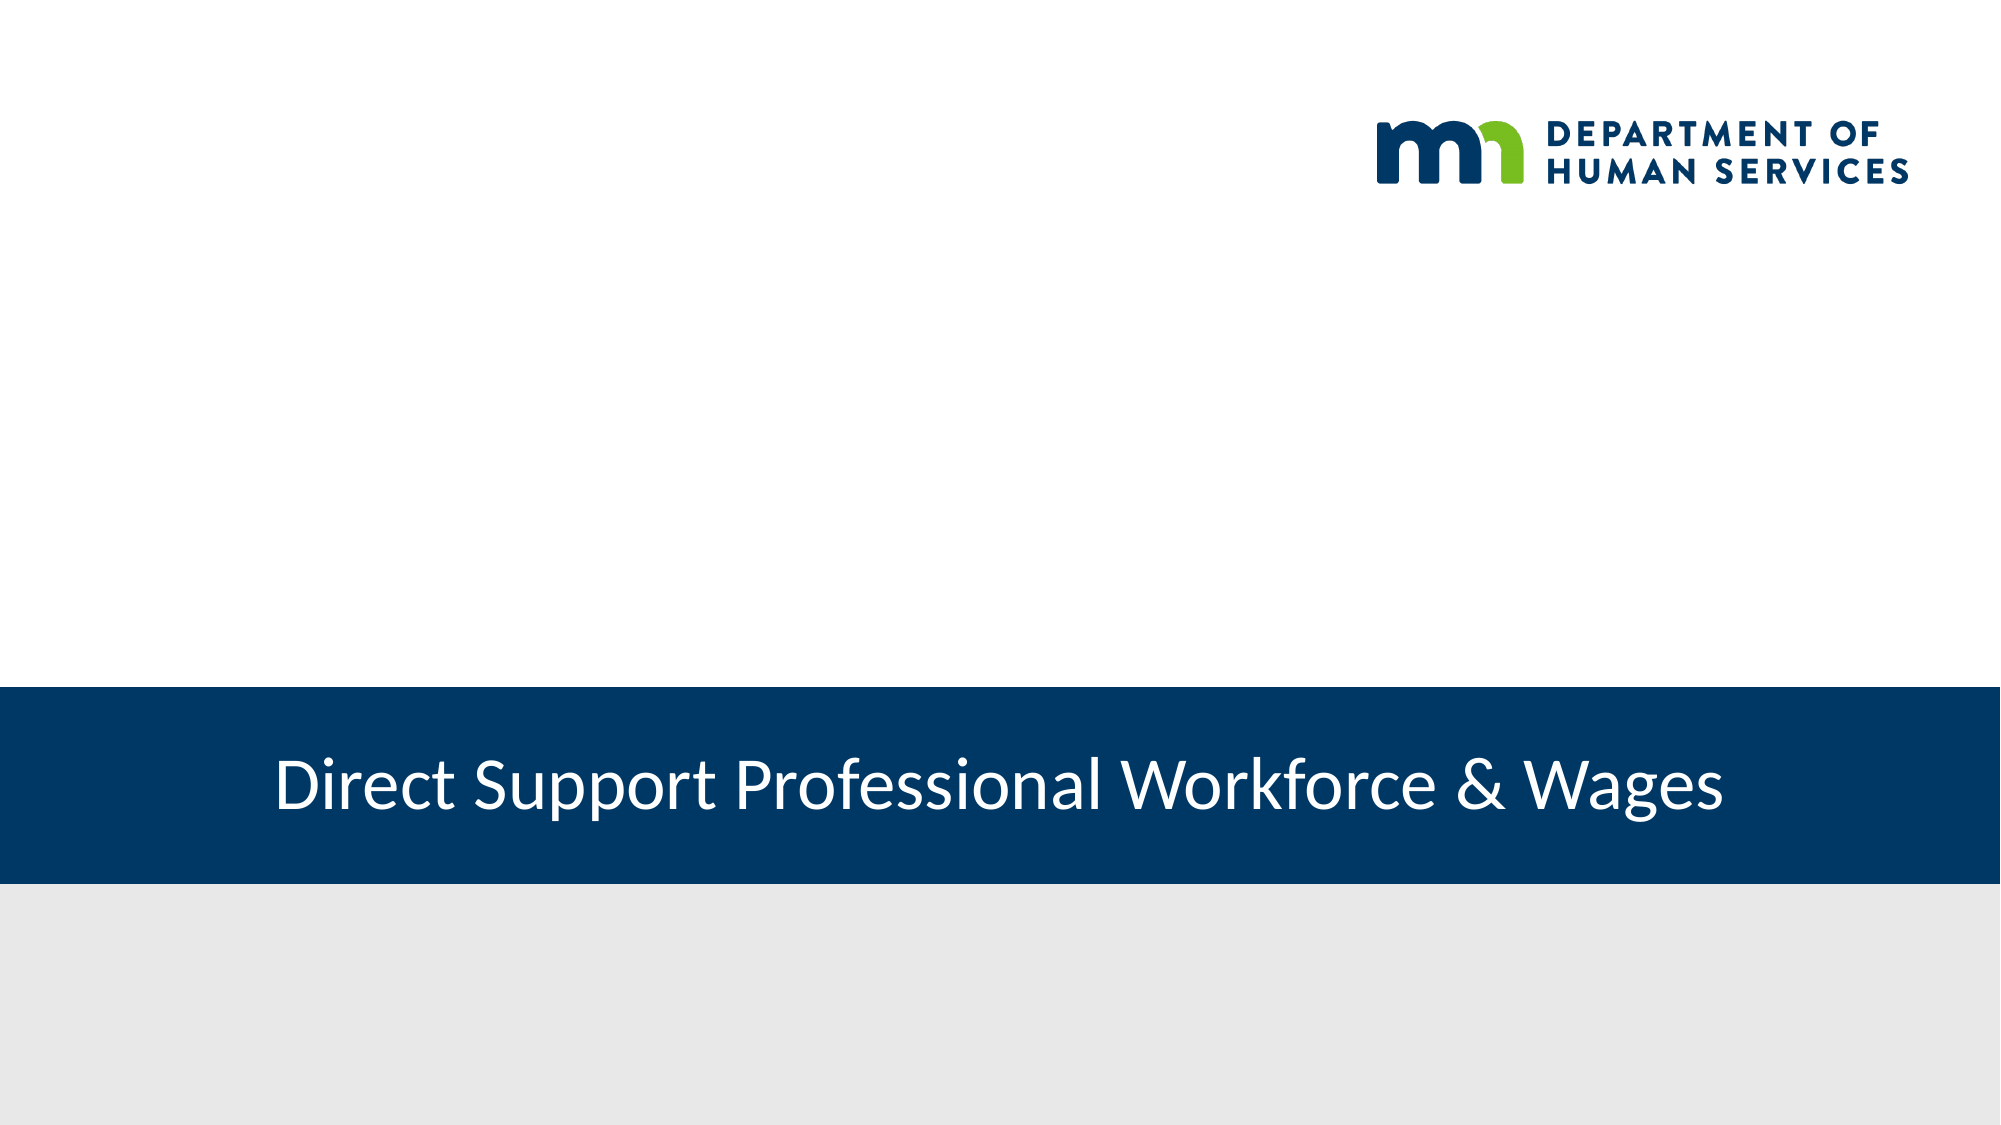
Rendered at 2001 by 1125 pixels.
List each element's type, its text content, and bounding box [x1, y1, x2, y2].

picture [1377, 119, 1909, 185]
title Direct Support Professional Workforce & Wages [0, 687, 2000, 884]
